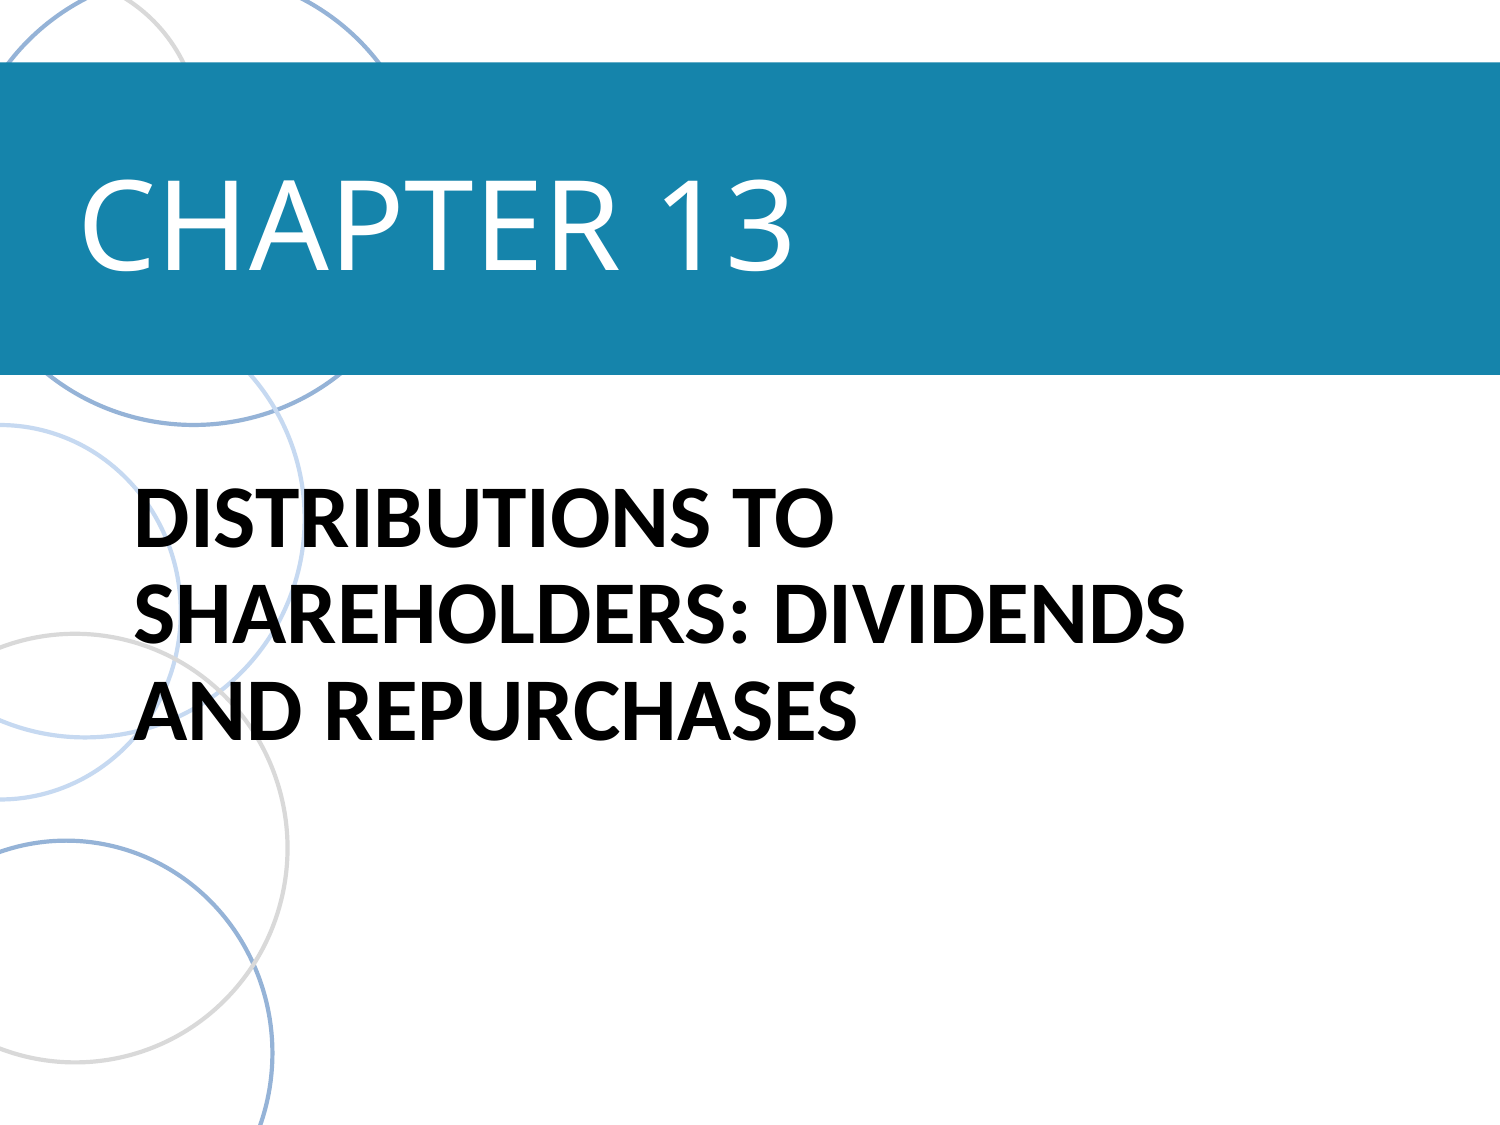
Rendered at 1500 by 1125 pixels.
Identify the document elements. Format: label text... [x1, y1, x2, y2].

title CHAPTER 13 [62, 99, 1425, 342]
subtitle DISTRIBUTIONS TO SHAREHOLDERS: DIVIDENDS AND REPURCHASES [118, 462, 1382, 888]
